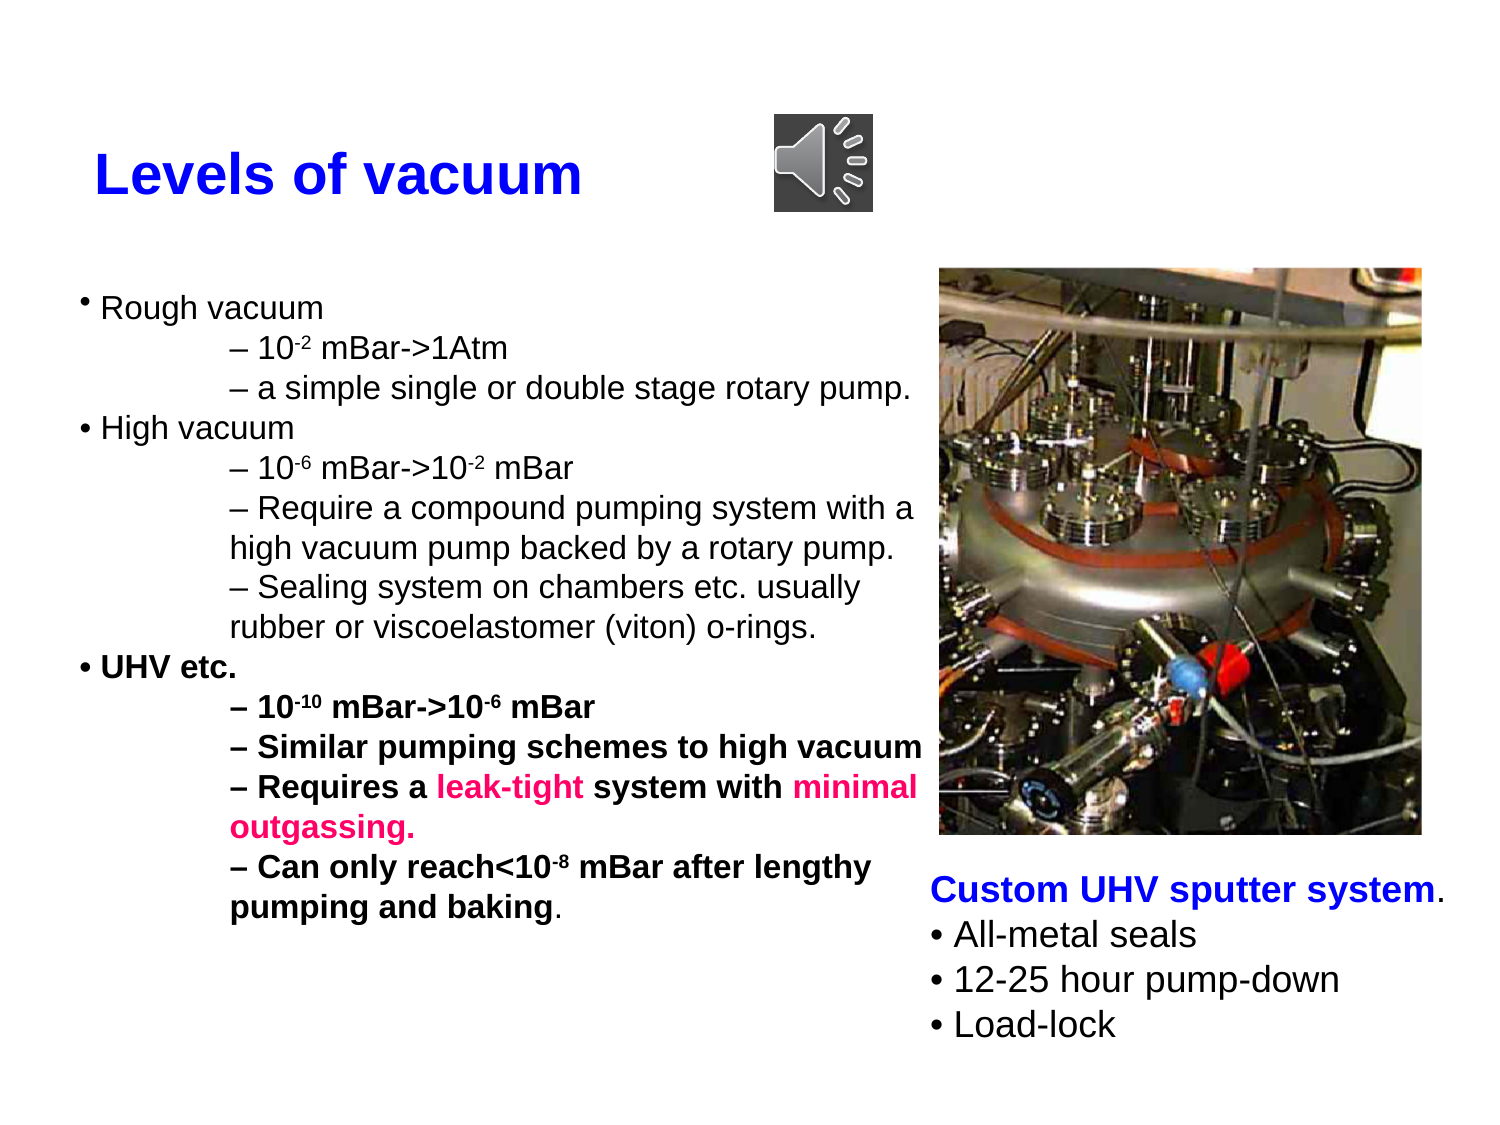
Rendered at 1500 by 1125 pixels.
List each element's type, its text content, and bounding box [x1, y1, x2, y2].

picture [773, 113, 874, 214]
text_box Levels of vacuum [79, 128, 600, 214]
text_box Rough vacuum – 10-2 mBar->1Atm – a simple single or double stage rotary pump. • High vacuum – 10-6 mBar->10-2 mBar – Require a compound pumping system with a high vacuum pump backed by a rotary pump. – Sealing system on chambers etc. usually rubber or viscoelastomer (viton) o-rings. • UHV etc. – 10-10 mBar->10-6 mBar – Similar pumping schemes to high vacuum – Requires a leak-tight system with minimal outgassing. – Can only reach<10-8 mBar after lengthy pumping and baking. [64, 278, 963, 973]
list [896, 309, 1464, 793]
text_box Custom UHV sputter system. • All-metal seals • 12-25 hour pump-down • Load-lock [915, 857, 1471, 1053]
